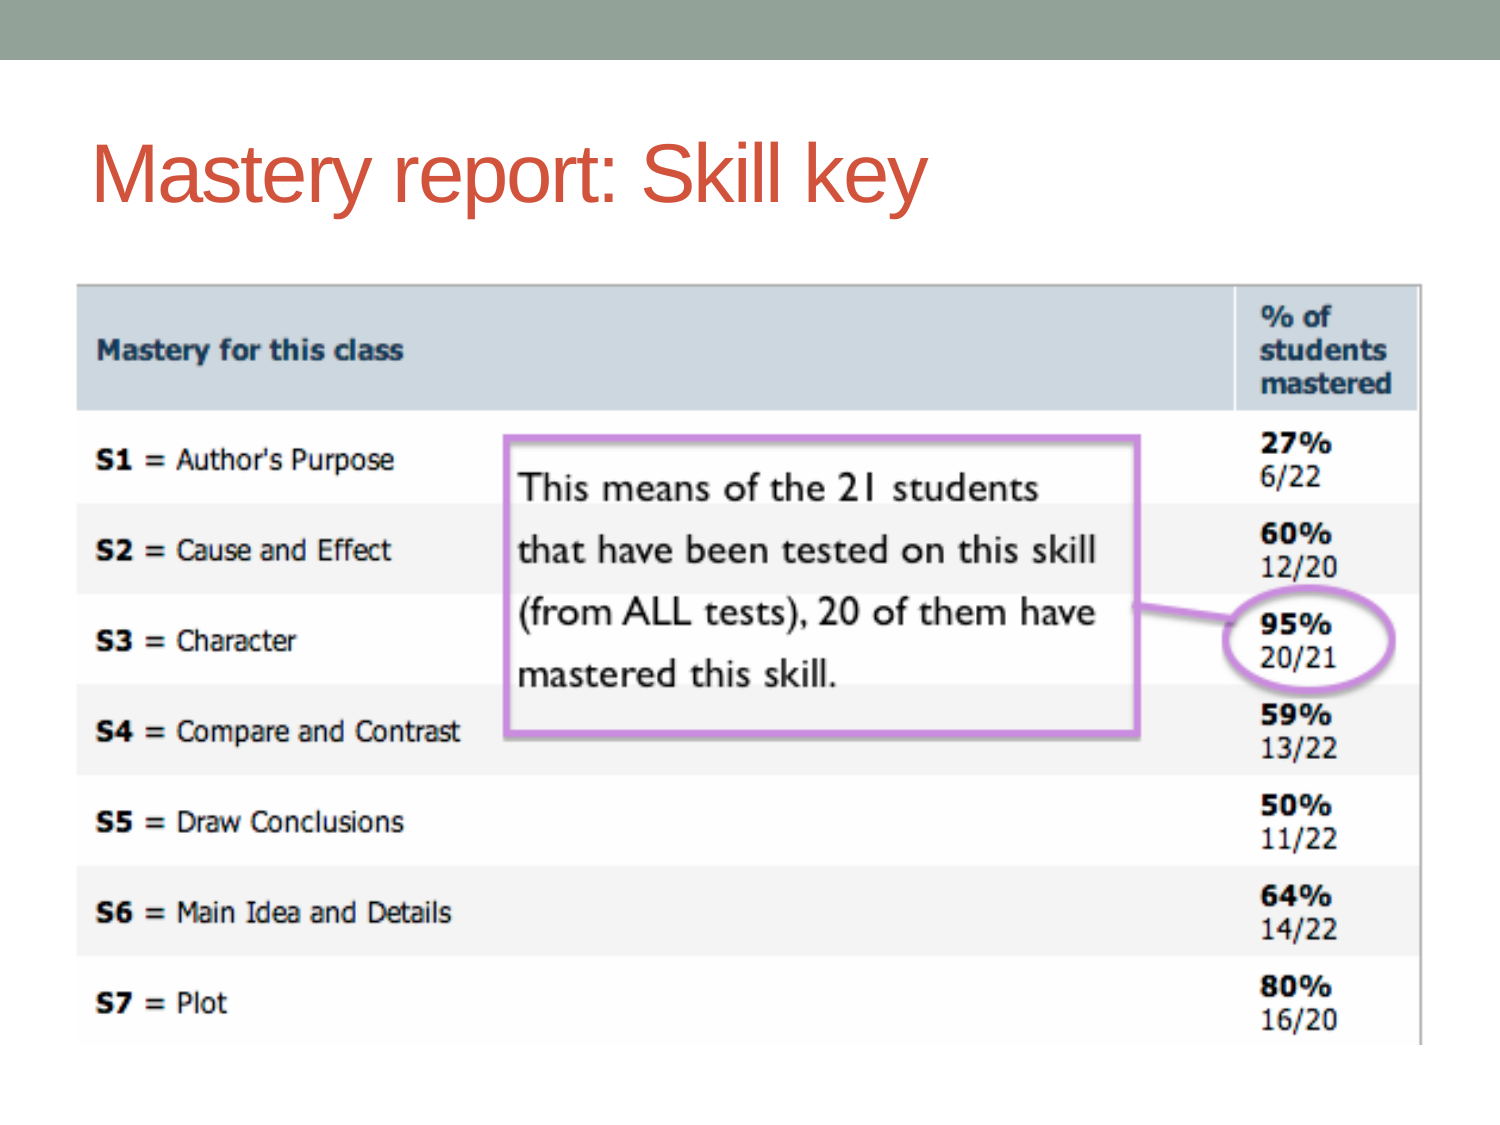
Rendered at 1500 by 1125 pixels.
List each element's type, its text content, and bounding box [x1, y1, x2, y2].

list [74, 262, 1426, 1063]
title Mastery report: Skill key [75, 87, 1425, 250]
